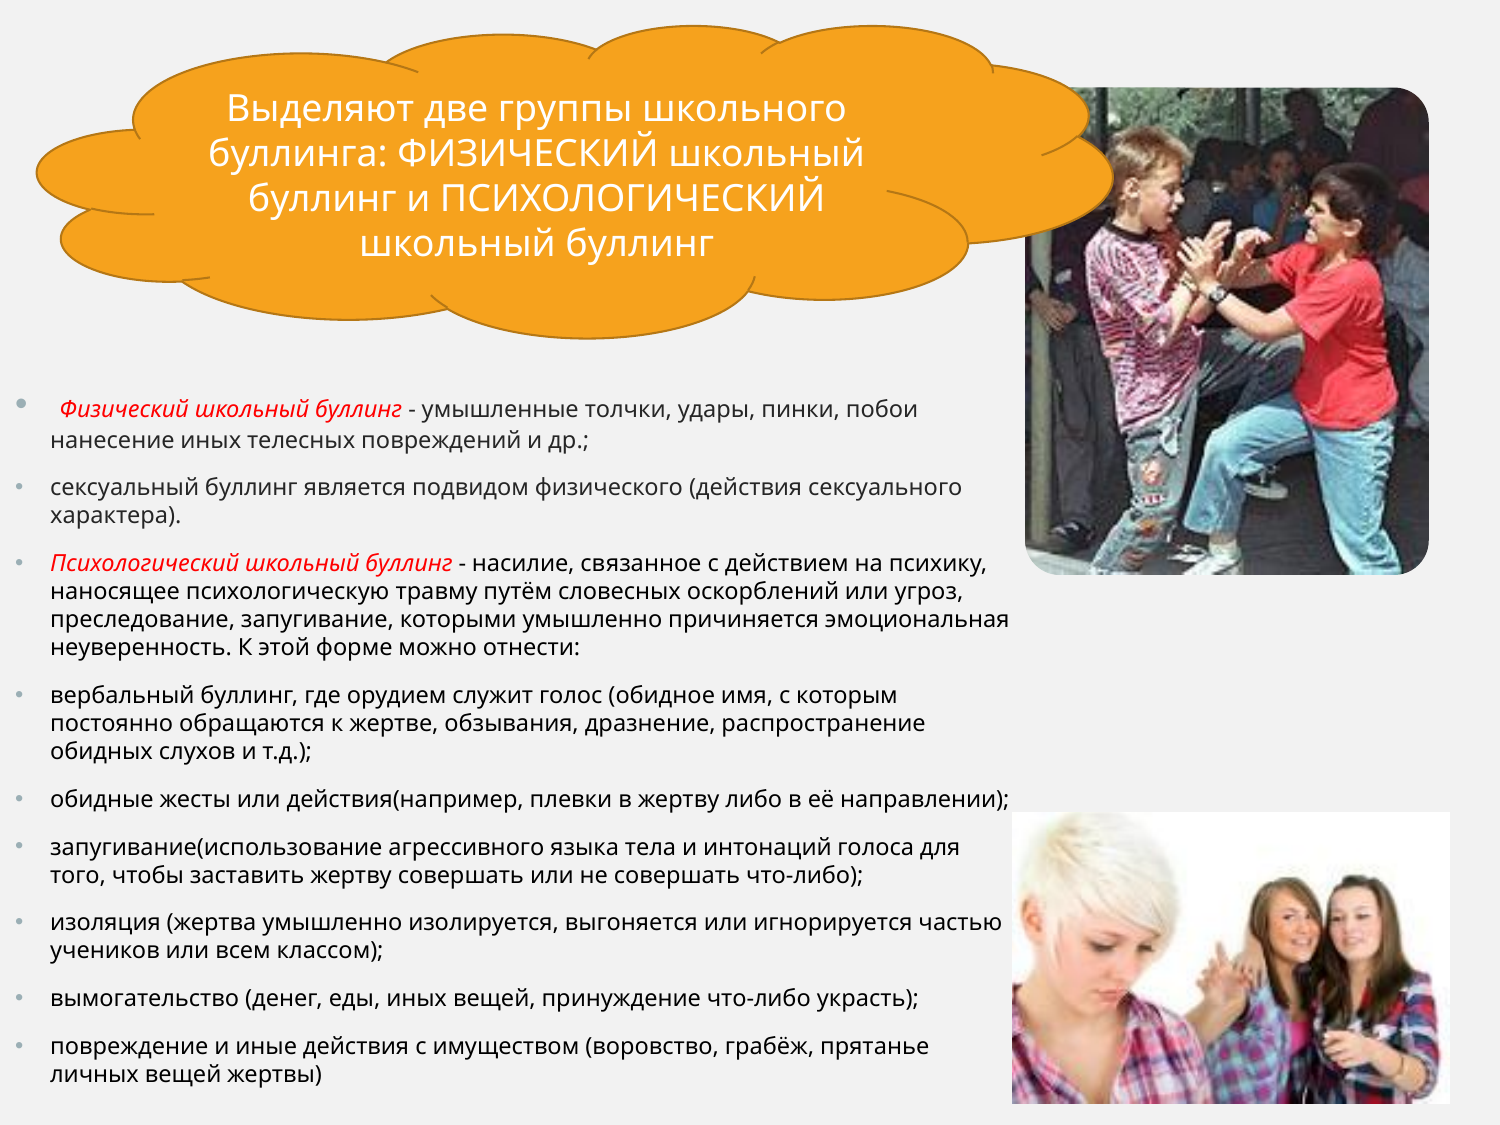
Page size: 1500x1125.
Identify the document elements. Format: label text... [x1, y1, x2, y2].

list Физический школьный буллинг - умышленные толчки, удары, пинки, побои нанесение иных телесных повреждений и др.; сексуальный буллинг является подвидом физического (действия сексуального характера). Психологический школьный буллинг - насилие, связанное с действием на психику, наносящее психологическую травму путём словесных оскорблений или угроз, преследование, запугивание, которыми умышленно причиняется эмоциональная неуверенность. К этой форме можно отнести: вербальный буллинг, где орудием служит голос (обидное имя, с которым постоянно обращаются к жертве, обзывания, дразнение, распространение обидных слухов и т.д.); обидные жесты или действия(например, плевки в жертву либо в её направлении); запугивание(использование агрессивного языка тела и интонаций голоса для того, чтобы заставить жертву совершать или не совершать что-либо); изоляция (жертва умышленно изолируется, выгоняется или игнорируется частью учеников или всем классом); вымогательство (денег, еды, иных вещей, принуждение что-либо украсть); повреждение и иные действия с имуществом (воровство, грабёж, прятанье личных вещей жертвы) [0, 375, 1025, 1125]
picture [1024, 87, 1429, 575]
text_box Выделяют две группы школьного буллинга: ФИЗИЧЕСКИЙ школьный буллинг и ПСИХОЛОГИЧЕСКИЙ школьный буллинг [35, 24, 1069, 340]
picture [1012, 812, 1450, 1104]
